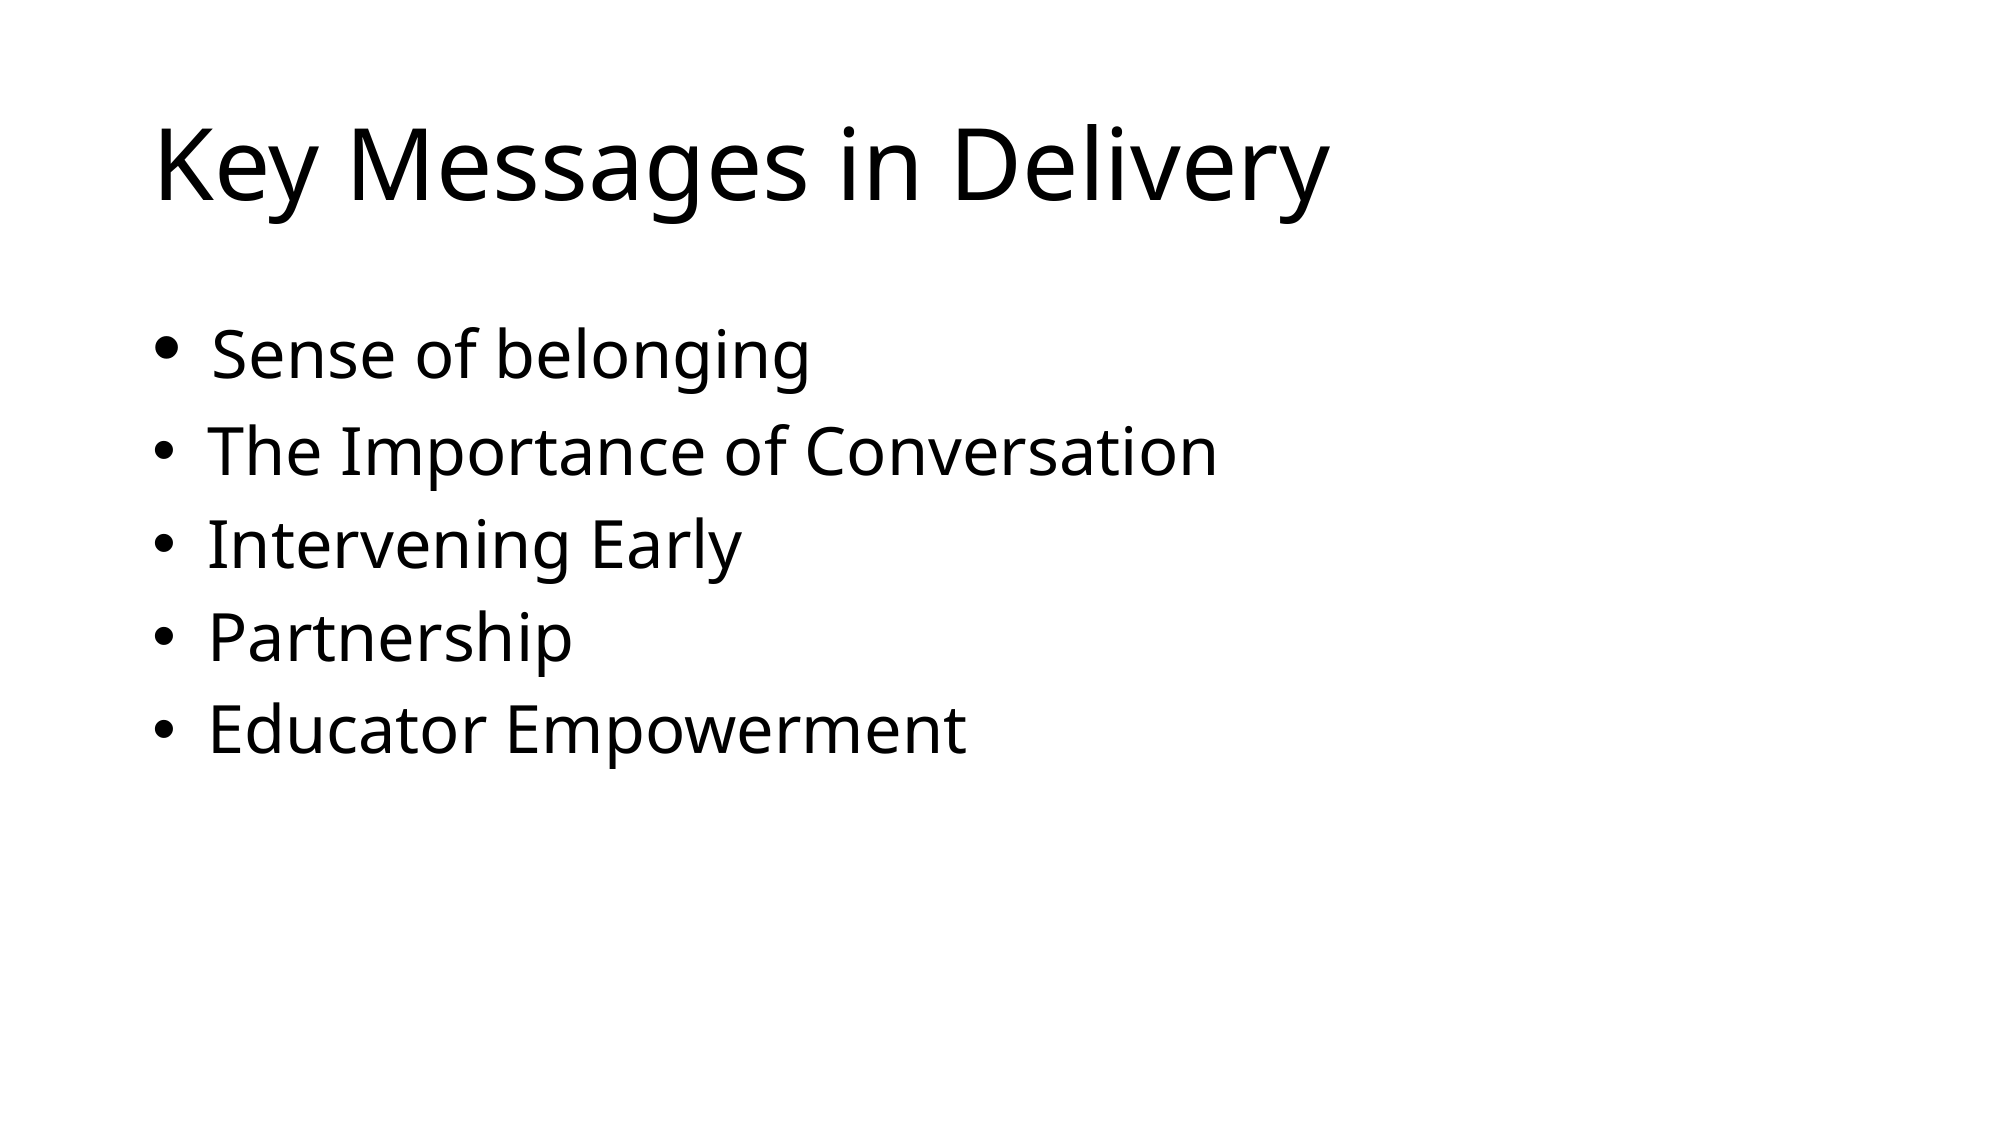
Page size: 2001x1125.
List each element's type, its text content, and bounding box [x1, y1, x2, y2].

title Key Messages in Delivery [137, 59, 1863, 278]
list Sense of belonging The Importance of Conversation Intervening Early Partnership Educator Empowerment [137, 299, 1863, 1014]
